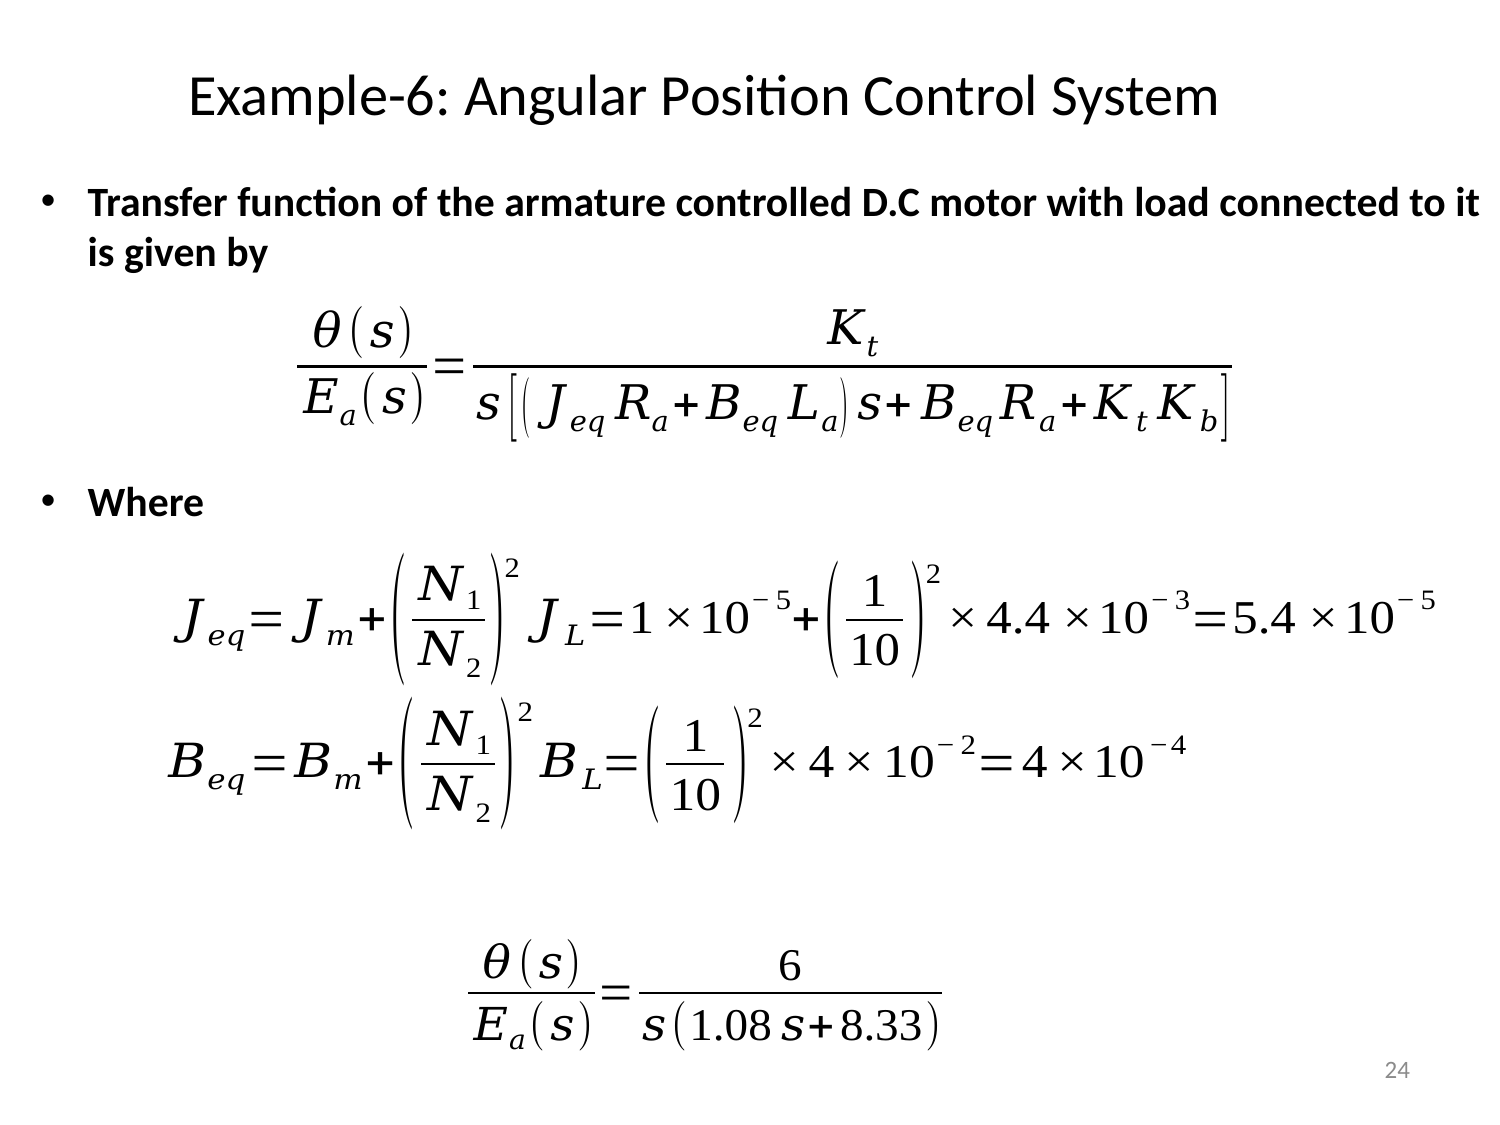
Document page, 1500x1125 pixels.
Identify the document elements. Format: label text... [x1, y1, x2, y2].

slide_number 24 [1074, 1039, 1425, 1099]
text_box Transfer function of the armature controlled D.C motor with load connected to it is given by Where [26, 167, 1500, 533]
text_box Example-6: Angular Position Control System [173, 50, 1236, 135]
